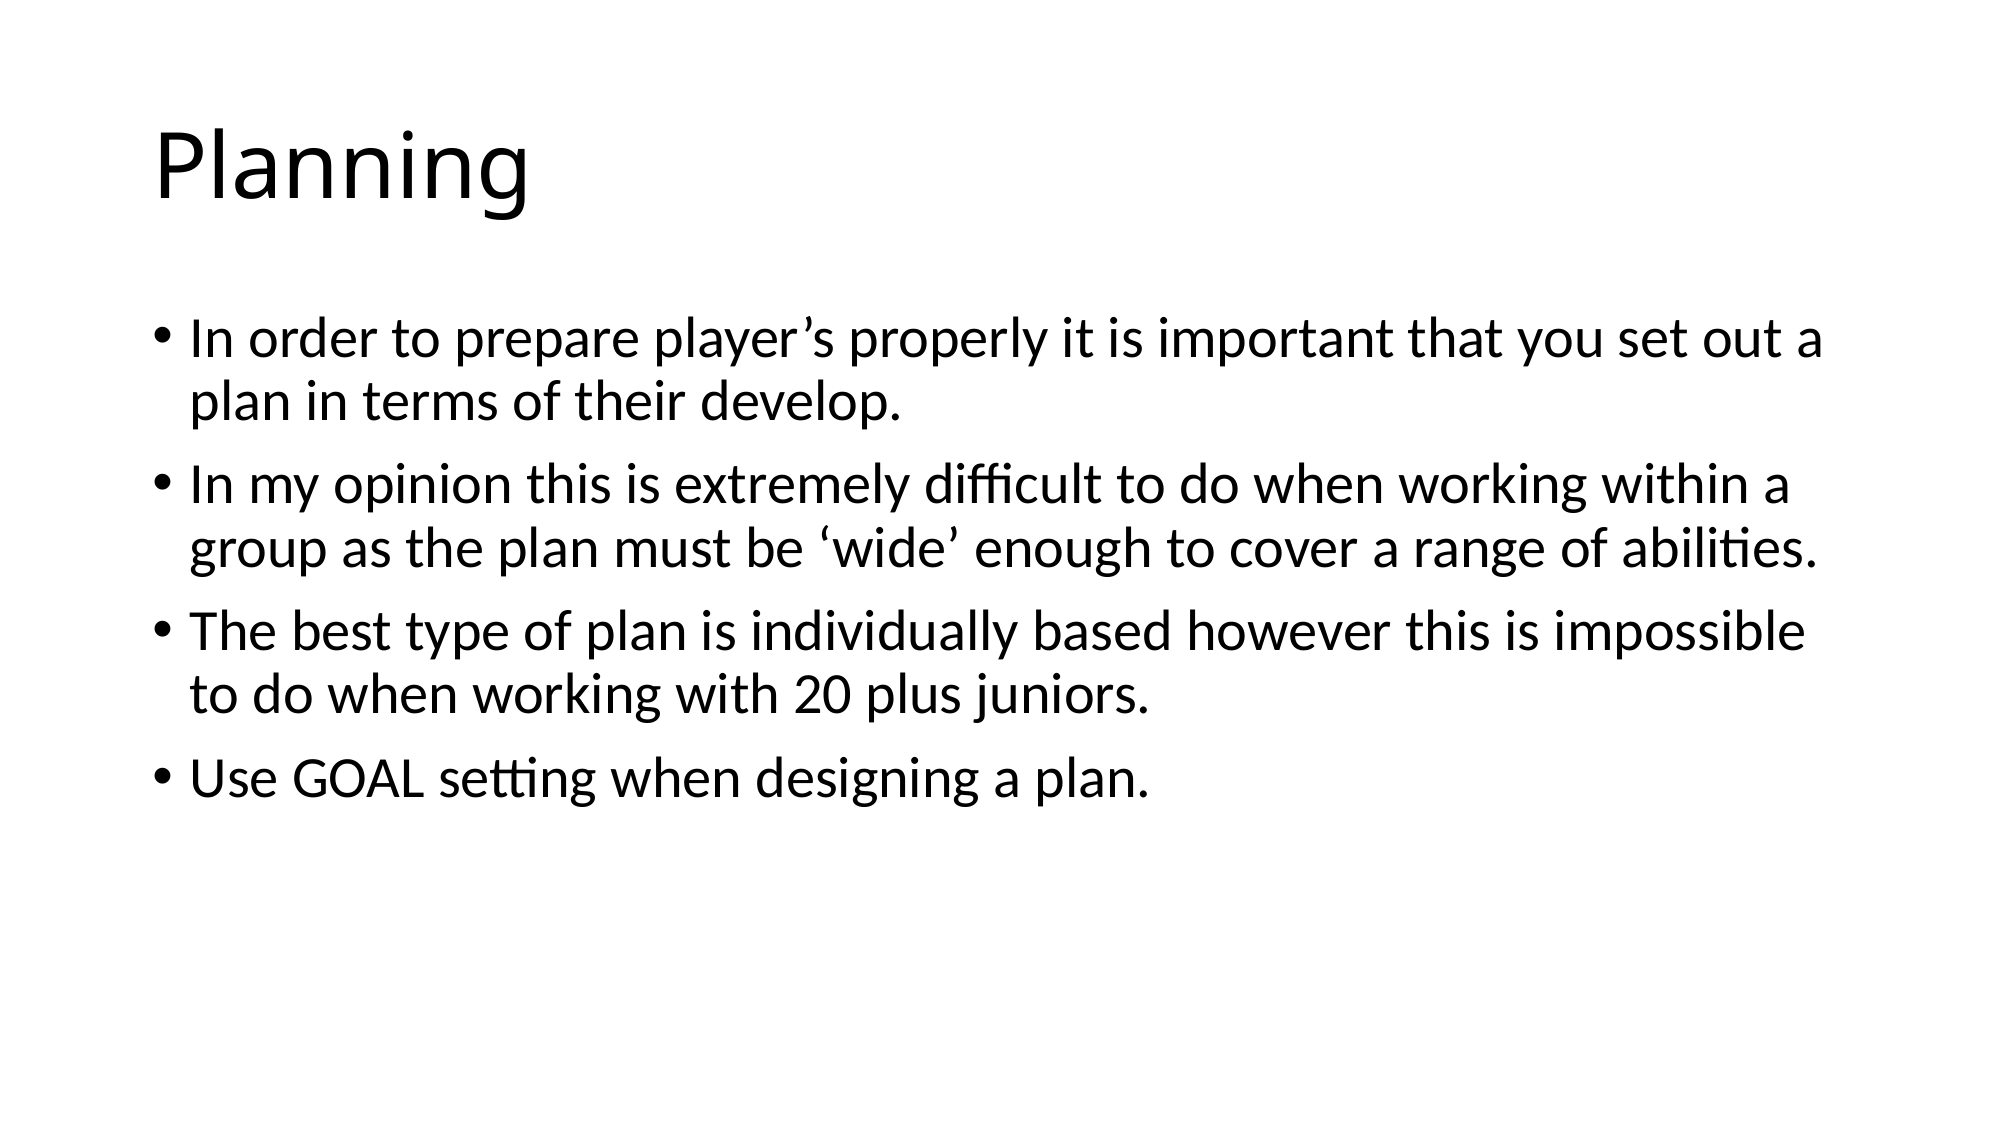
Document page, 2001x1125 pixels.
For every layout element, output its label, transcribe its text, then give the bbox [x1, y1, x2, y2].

list In order to prepare player’s properly it is important that you set out a plan in terms of their develop. In my opinion this is extremely difficult to do when working within a group as the plan must be ‘wide’ enough to cover a range of abilities. The best type of plan is individually based however this is impossible to do when working with 20 plus juniors. Use GOAL setting when designing a plan. [137, 299, 1863, 1014]
title Planning [137, 59, 1863, 278]
